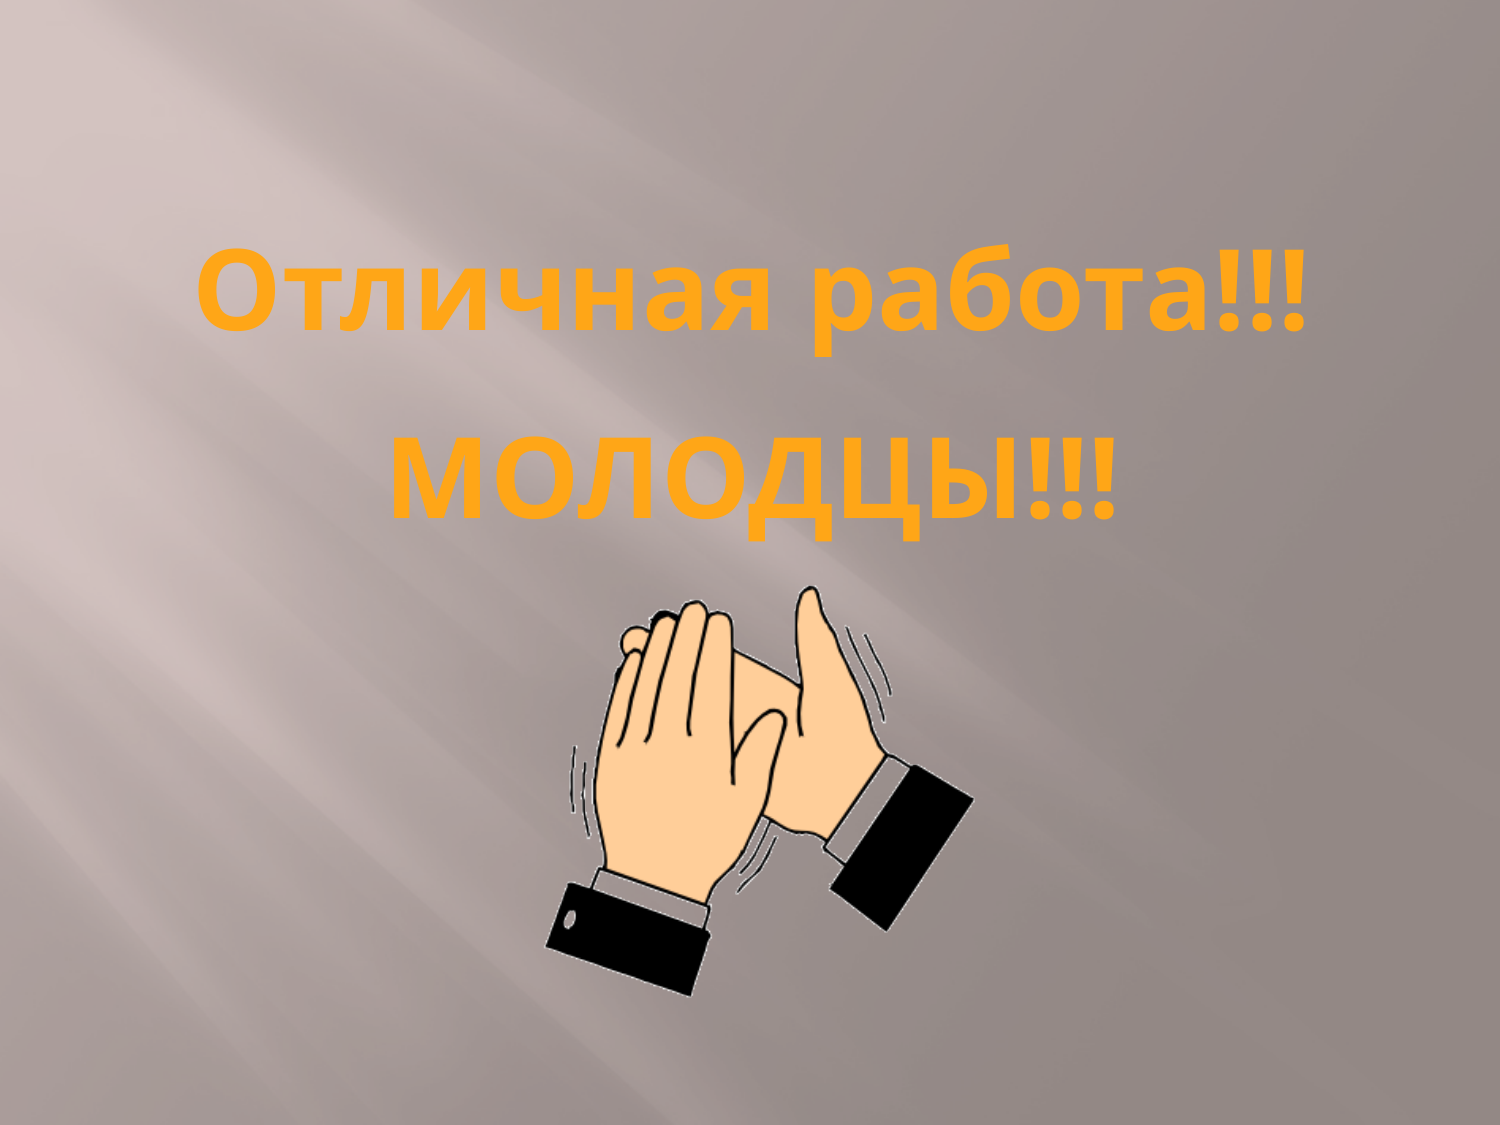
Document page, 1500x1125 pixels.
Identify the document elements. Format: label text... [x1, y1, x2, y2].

text_box Отличная работа!!! [177, 210, 1327, 361]
picture [527, 562, 979, 1034]
text_box МОЛОДЦЫ!!! [369, 398, 1137, 549]
